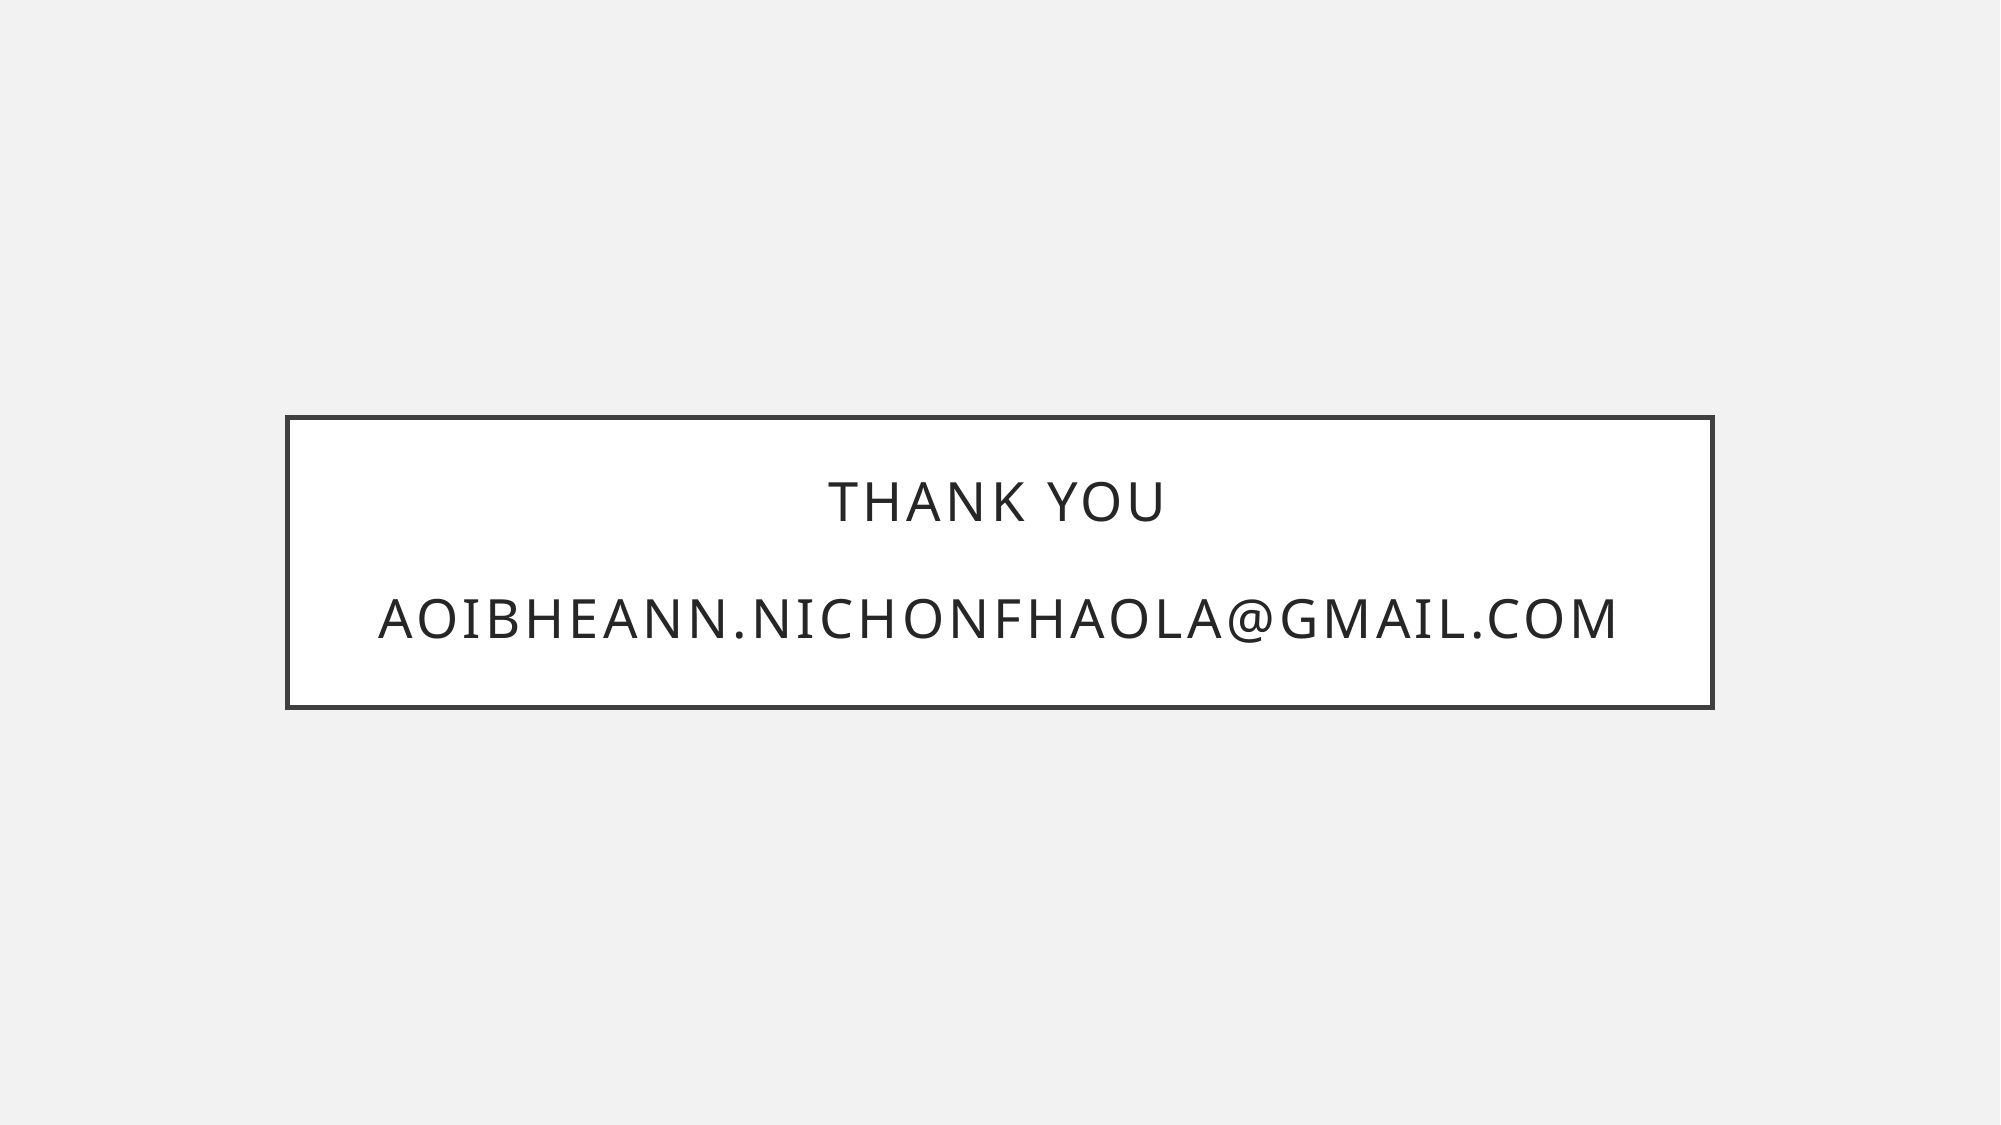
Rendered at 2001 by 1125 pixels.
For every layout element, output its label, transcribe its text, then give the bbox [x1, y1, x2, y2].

title Thank you aoibheann.nichonfhaola@gmail.com [285, 415, 1715, 710]
text_box [0, 0, 2000, 1125]
